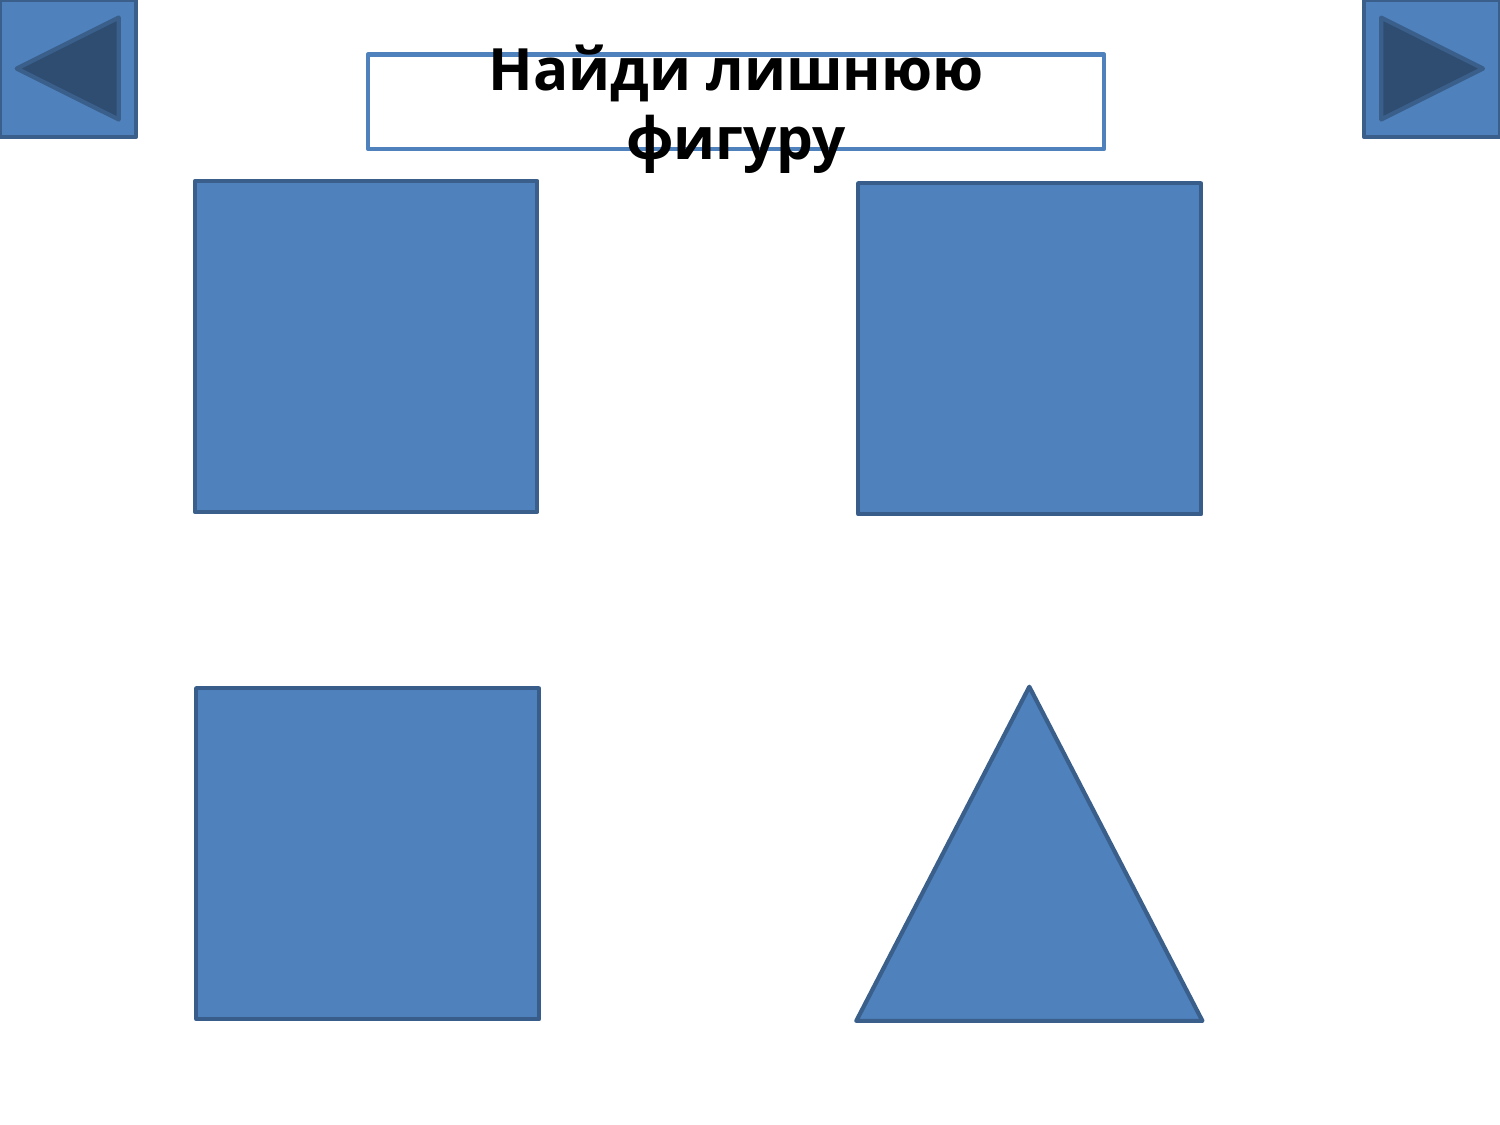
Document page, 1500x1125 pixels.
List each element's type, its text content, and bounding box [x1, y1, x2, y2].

text_box [193, 179, 539, 514]
text_box [854, 684, 1205, 1023]
text_box [0, 0, 138, 139]
text_box [1362, 0, 1500, 139]
text_box Найди лишнюю фигуру [366, 52, 1106, 151]
picture [194, 686, 542, 1022]
picture [856, 180, 1203, 516]
